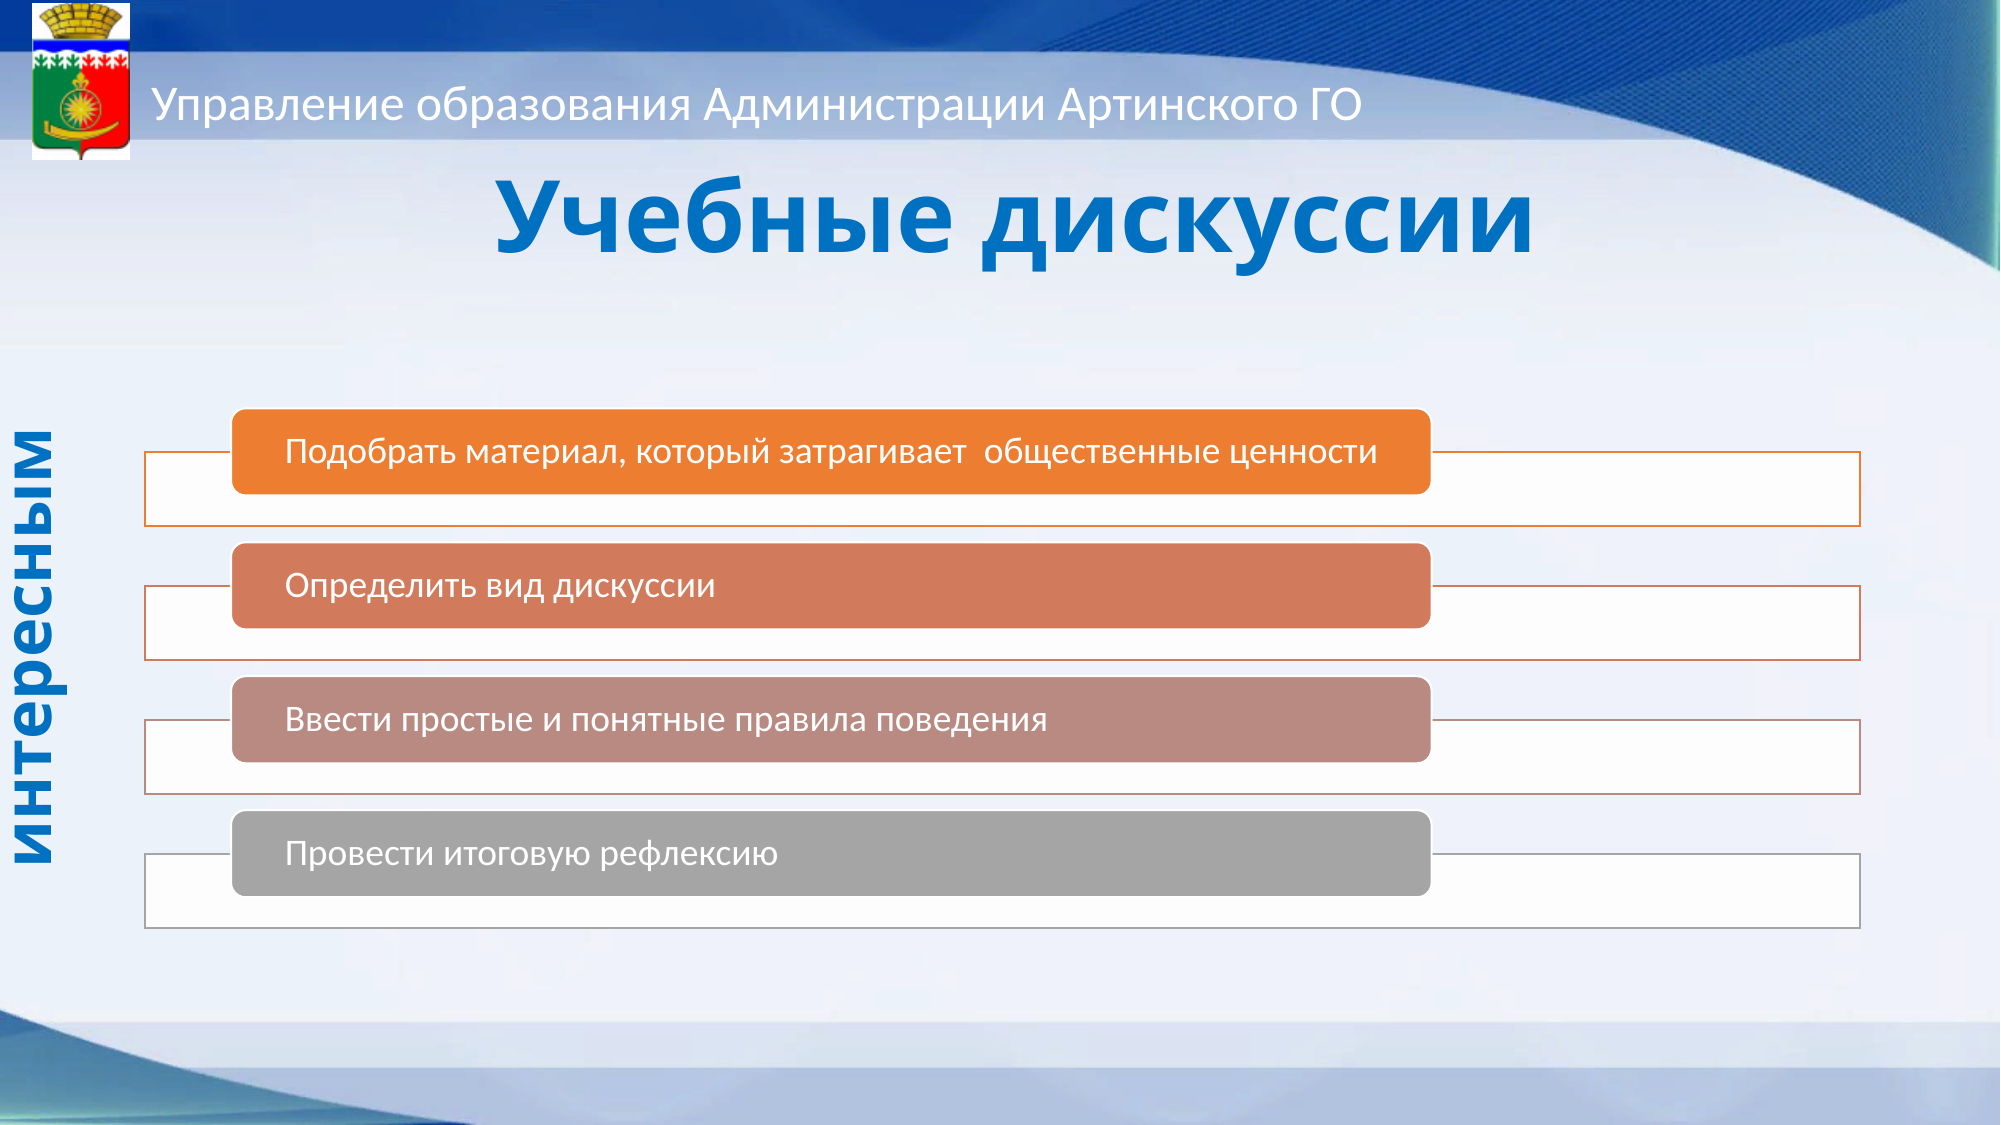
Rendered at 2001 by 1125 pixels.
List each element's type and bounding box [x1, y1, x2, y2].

text_box [145, 282, 1861, 1055]
picture [0, 0, 2000, 1125]
